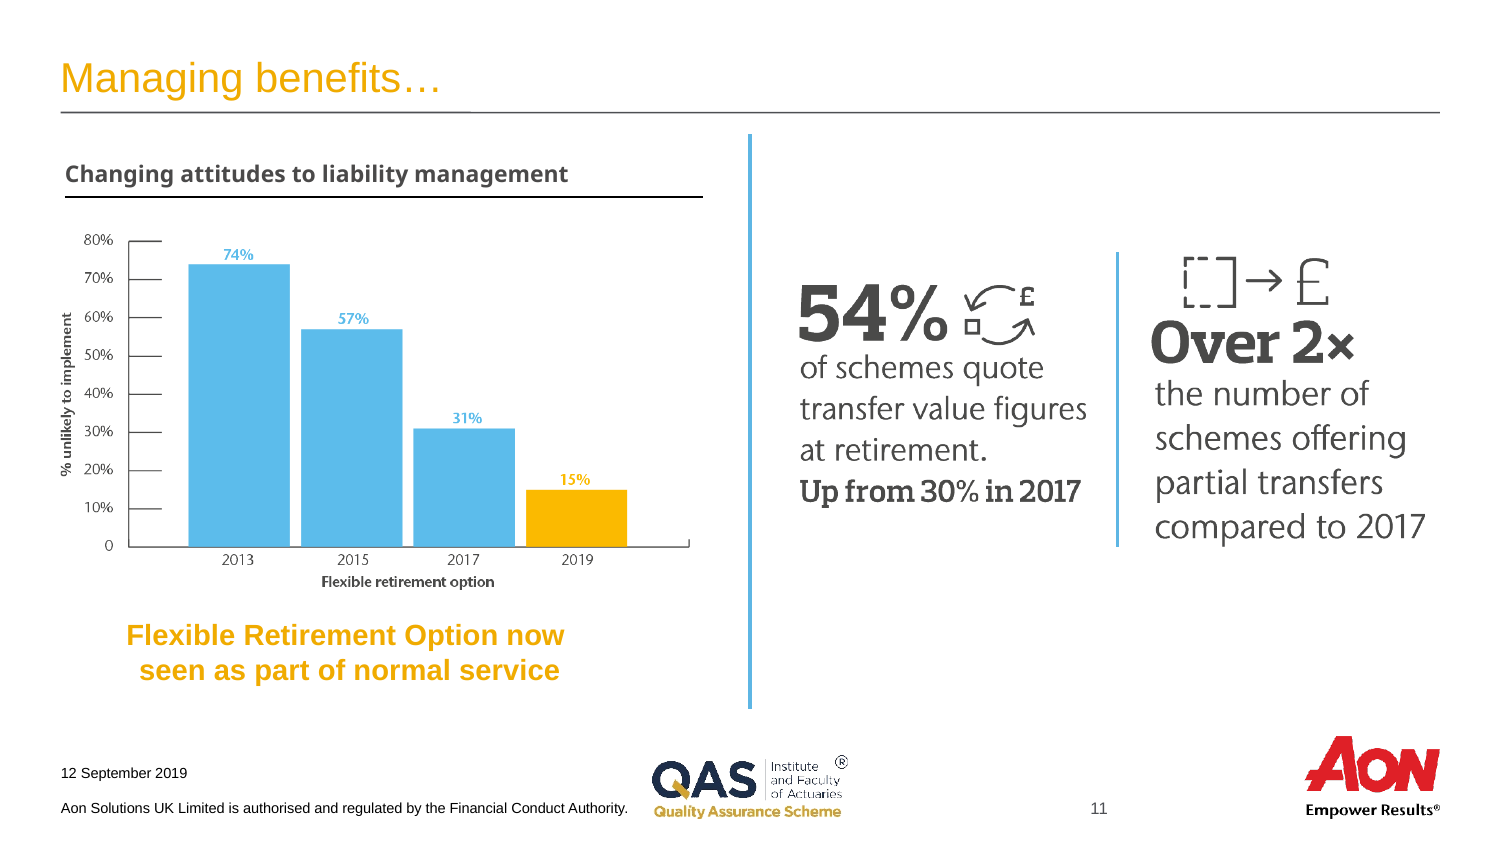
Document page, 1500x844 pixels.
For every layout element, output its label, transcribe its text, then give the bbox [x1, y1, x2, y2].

title Managing benefits… [59, 37, 1440, 102]
picture [53, 208, 704, 596]
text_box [64, 159, 704, 198]
picture [1304, 736, 1440, 819]
picture [652, 755, 848, 819]
list Flexible Retirement Option now seen as part of normal service [49, 616, 651, 711]
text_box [799, 252, 1426, 548]
